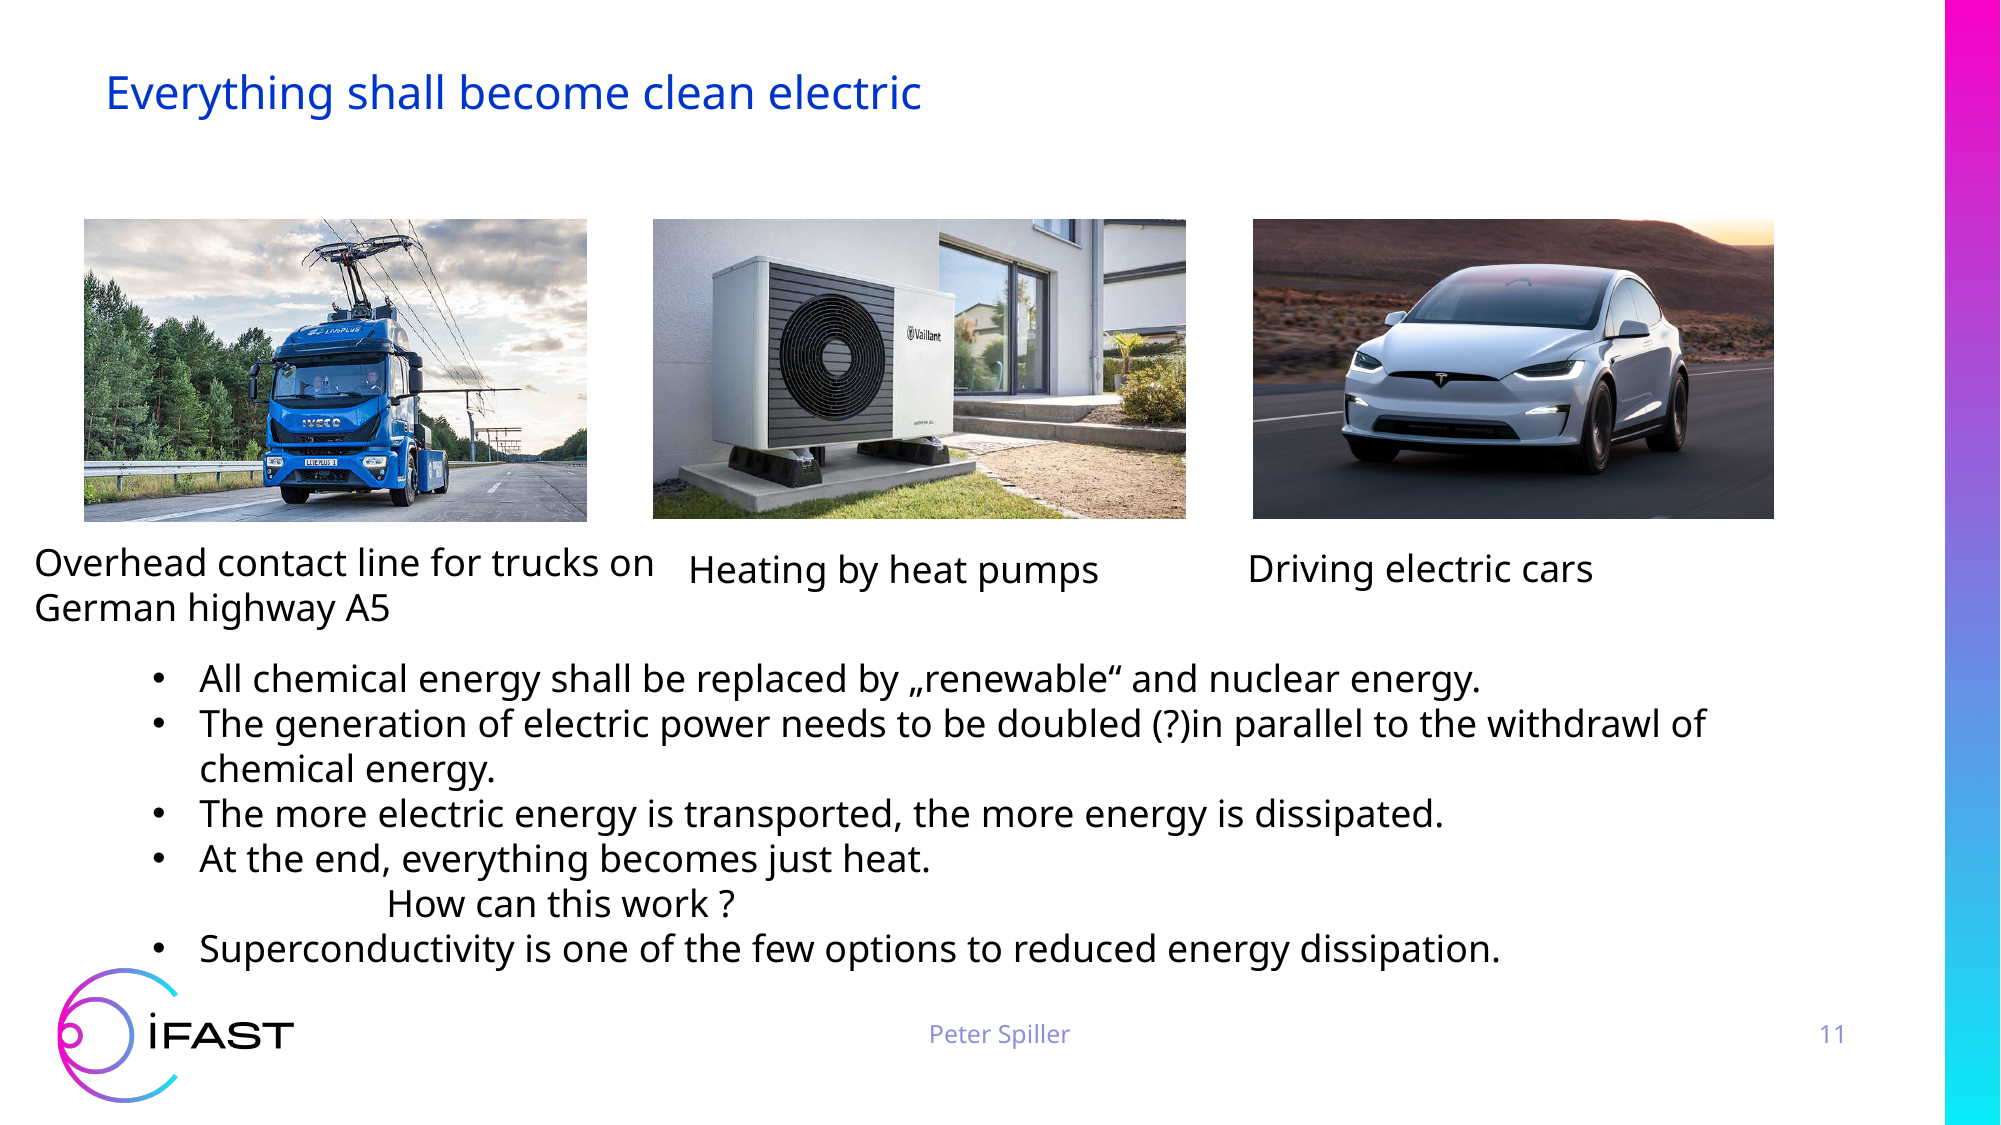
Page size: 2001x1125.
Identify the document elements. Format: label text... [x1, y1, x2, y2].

footer Peter Spiller [527, 1005, 1473, 1066]
text_box Everything shall become clean electric [90, 62, 1691, 144]
picture [653, 219, 1186, 519]
text_box Driving electric cars [1232, 537, 1777, 598]
text_box Overhead contact line for trucks on German highway A5 [19, 531, 674, 637]
text_box Heating by heat pumps [673, 539, 1217, 599]
picture [84, 219, 587, 522]
text_box All chemical energy shall be replaced by „renewable“ and nuclear energy. The generation of electric power needs to be doubled (?)in parallel to the withdrawl of chemical energy. The more electric energy is transported, the more energy is dissipated. At the end, everything becomes just heat. How can this work ? Superconductivity is one of the few options to reduced energy dissipation. [137, 647, 1886, 978]
picture [1253, 219, 1774, 519]
slide_number 11 [1590, 1005, 1863, 1066]
picture [57, 968, 294, 1103]
picture [1945, 0, 2001, 1125]
